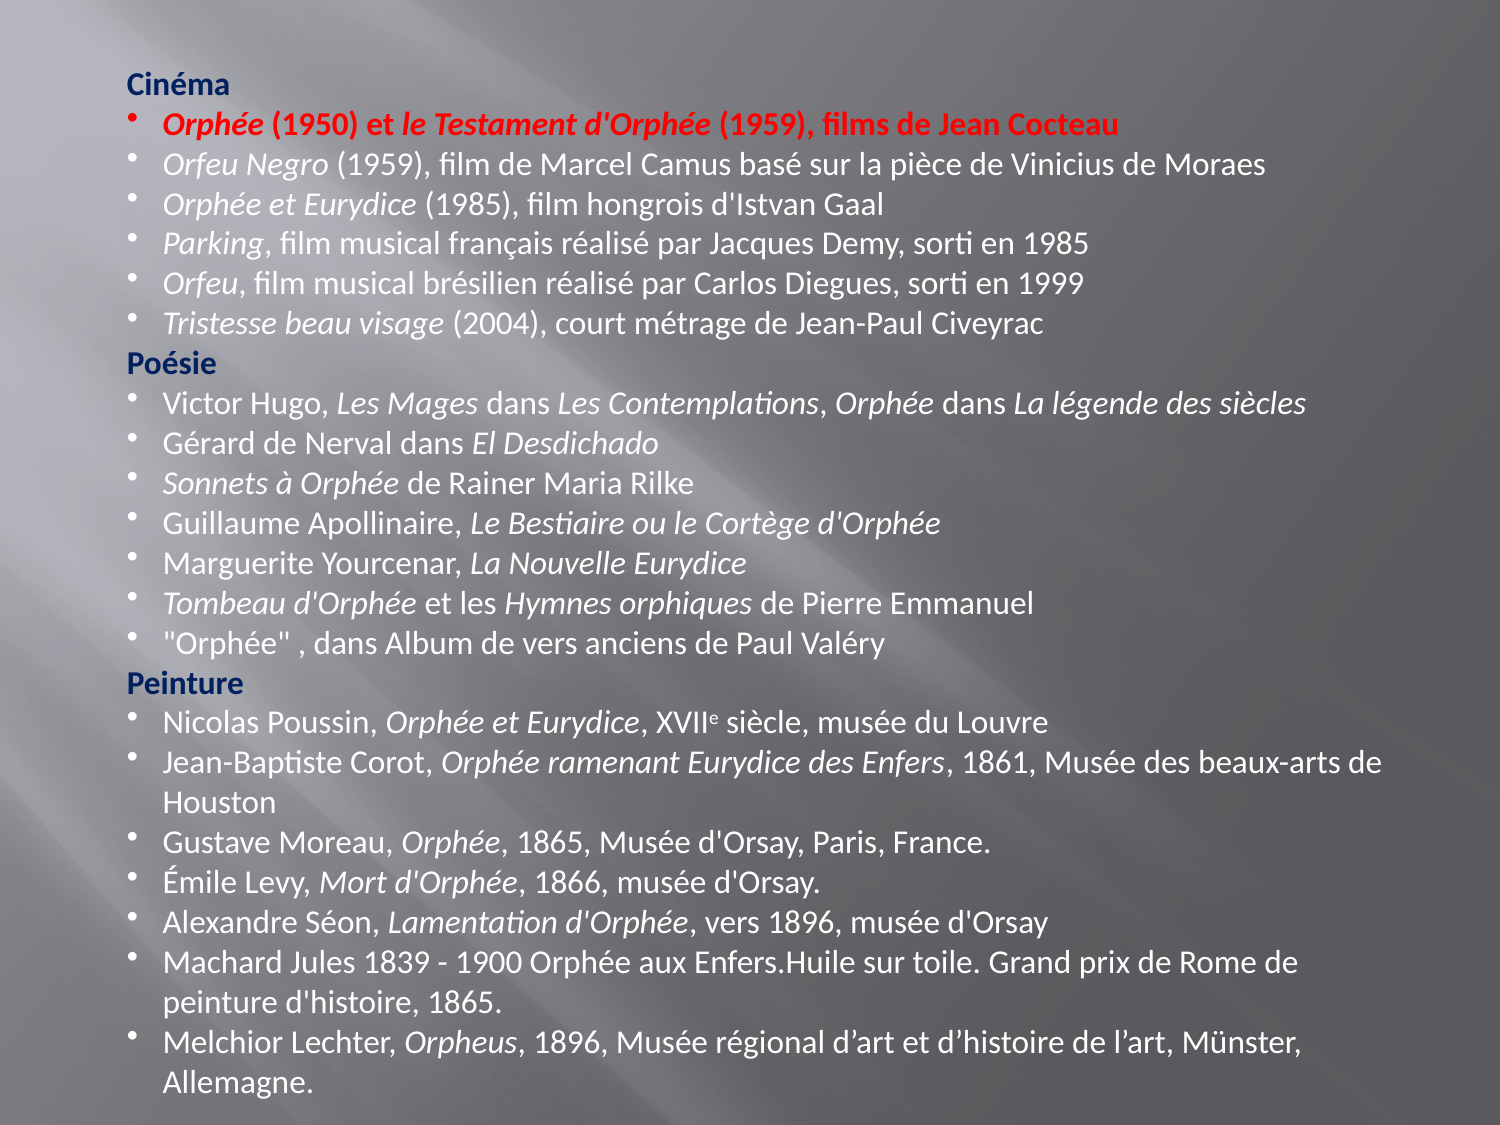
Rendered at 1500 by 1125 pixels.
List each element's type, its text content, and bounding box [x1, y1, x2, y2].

text_box Cinéma Orphée (1950) et le Testament d'Orphée (1959), films de Jean Cocteau Orfeu Negro (1959), film de Marcel Camus basé sur la pièce de Vinicius de Moraes Orphée et Eurydice (1985), film hongrois d'Istvan Gaal Parking, film musical français réalisé par Jacques Demy, sorti en 1985 Orfeu, film musical brésilien réalisé par Carlos Diegues, sorti en 1999 Tristesse beau visage (2004), court métrage de Jean-Paul Civeyrac Poésie Victor Hugo, Les Mages dans Les Contemplations, Orphée dans La légende des siècles Gérard de Nerval dans El Desdichado Sonnets à Orphée de Rainer Maria Rilke Guillaume Apollinaire, Le Bestiaire ou le Cortège d'Orphée Marguerite Yourcenar, La Nouvelle Eurydice Tombeau d'Orphée et les Hymnes orphiques de Pierre Emmanuel "Orphée" , dans Album de vers anciens de Paul Valéry Peinture Nicolas Poussin, Orphée et Eurydice, XVIIe siècle, musée du Louvre Jean-Baptiste Corot, Orphée ramenant Eurydice des Enfers, 1861, Musée des beaux-arts de Houston Gustave Moreau, Orphée, 1865, Musée d'Orsay, Paris, France. Émile Levy, Mort d'Orphée, 1866, musée d'Orsay. Alexandre Séon, Lamentation d'Orphée, vers 1896, musée d'Orsay Machard Jules 1839 - 1900 Orphée aux Enfers.Huile sur toile. Grand prix de Rome de peinture d'histoire, 1865. Melchior Lechter, Orpheus, 1896, Musée régional d’art et d’histoire de l’art, Münster, Allemagne. [112, 54, 1400, 1108]
